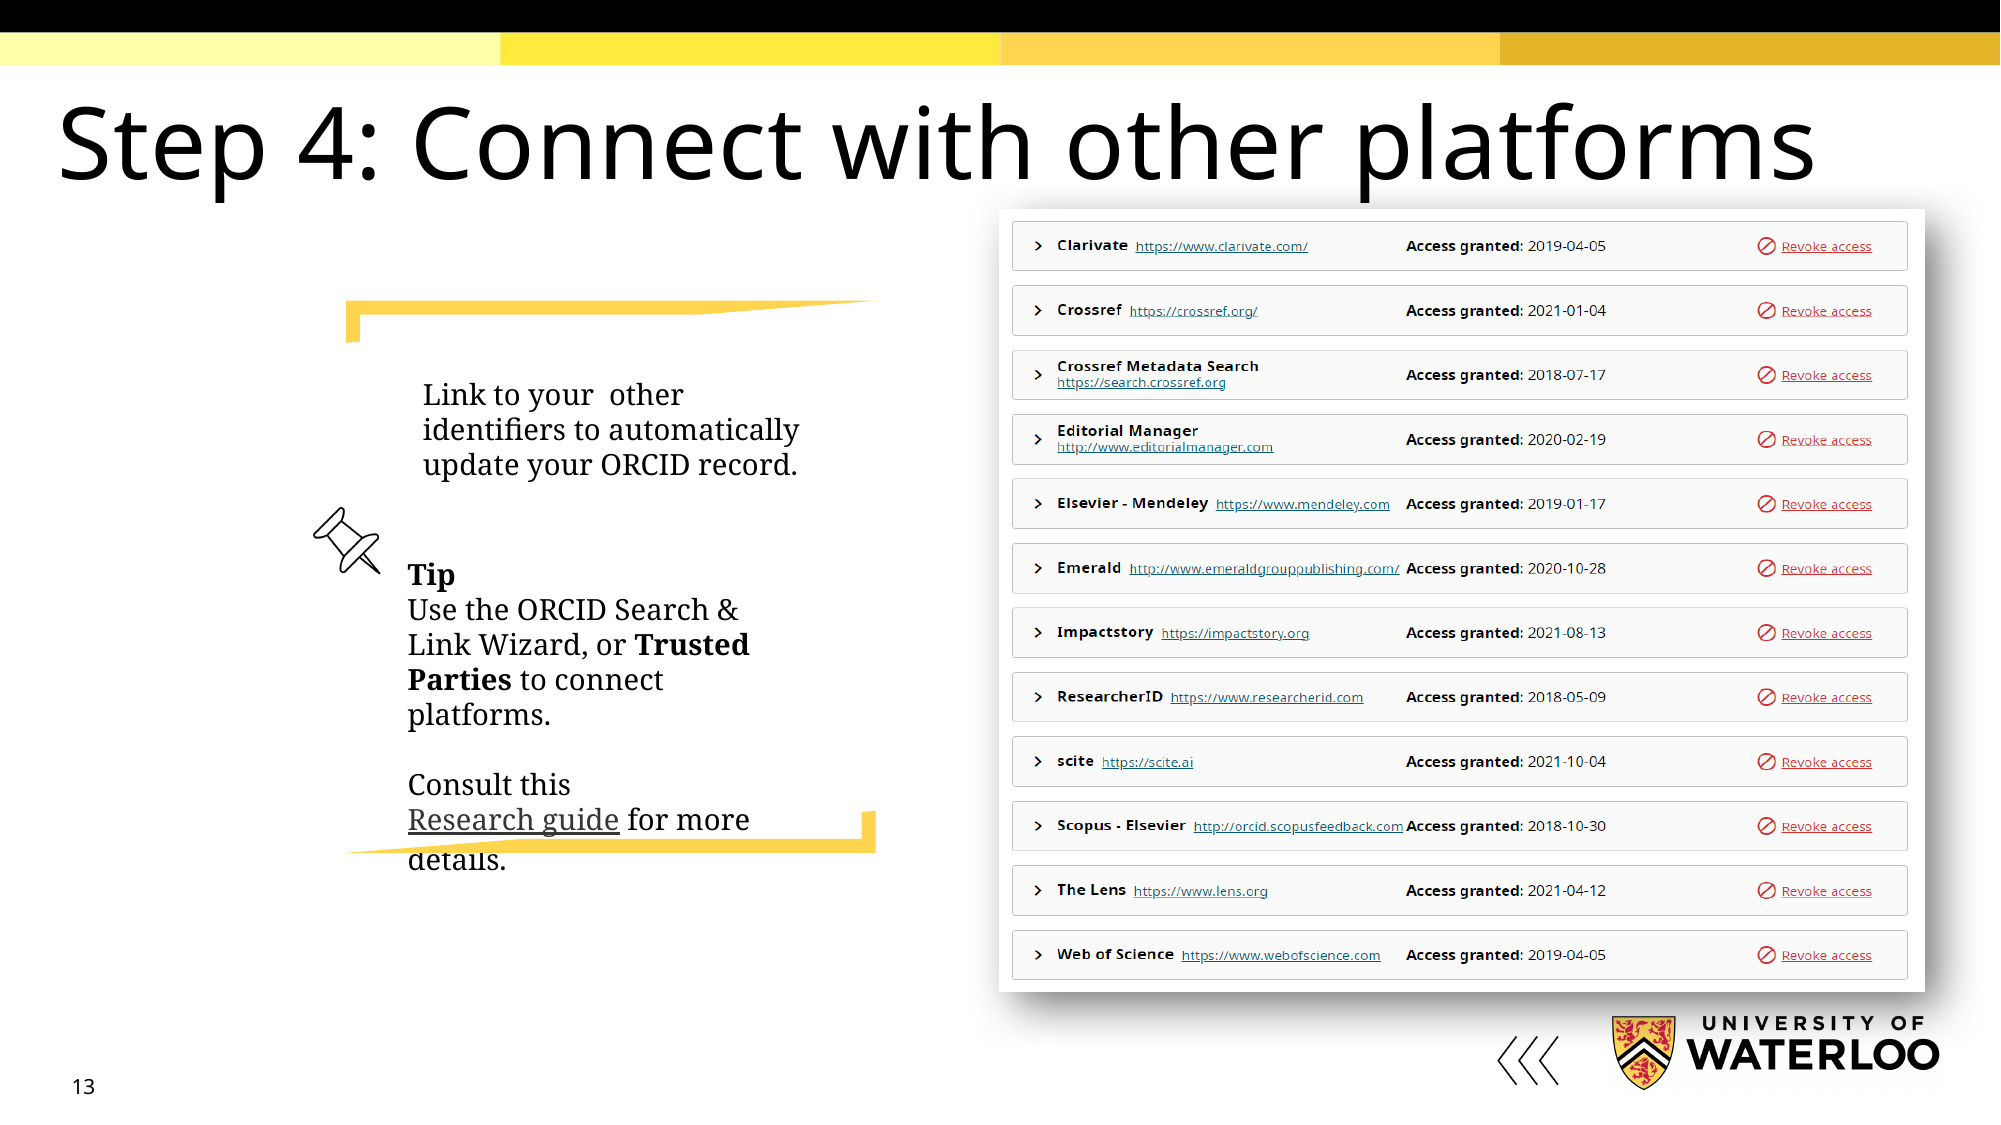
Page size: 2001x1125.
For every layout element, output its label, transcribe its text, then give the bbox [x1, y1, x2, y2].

picture [1487, 1019, 1570, 1102]
picture [301, 495, 392, 586]
title Step 4: Connect with other platforms [42, 75, 1941, 223]
list Link to your other identifiers to automatically update your ORCID record. [408, 368, 850, 491]
text_box Tip Use the ORCID Search & Link Wizard, or Trusted Parties to connect platforms. Consult this Research guide for more details. [393, 854, 797, 884]
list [999, 209, 1925, 992]
picture [1606, 1008, 1945, 1095]
slide_number 13 [0, 1066, 167, 1108]
text_box [346, 809, 877, 854]
text_box Tip Use the ORCID Search & Link Wizard, or Trusted Parties to connect platforms. Consult this Research guide for more details. [393, 548, 797, 848]
text_box [345, 299, 876, 344]
